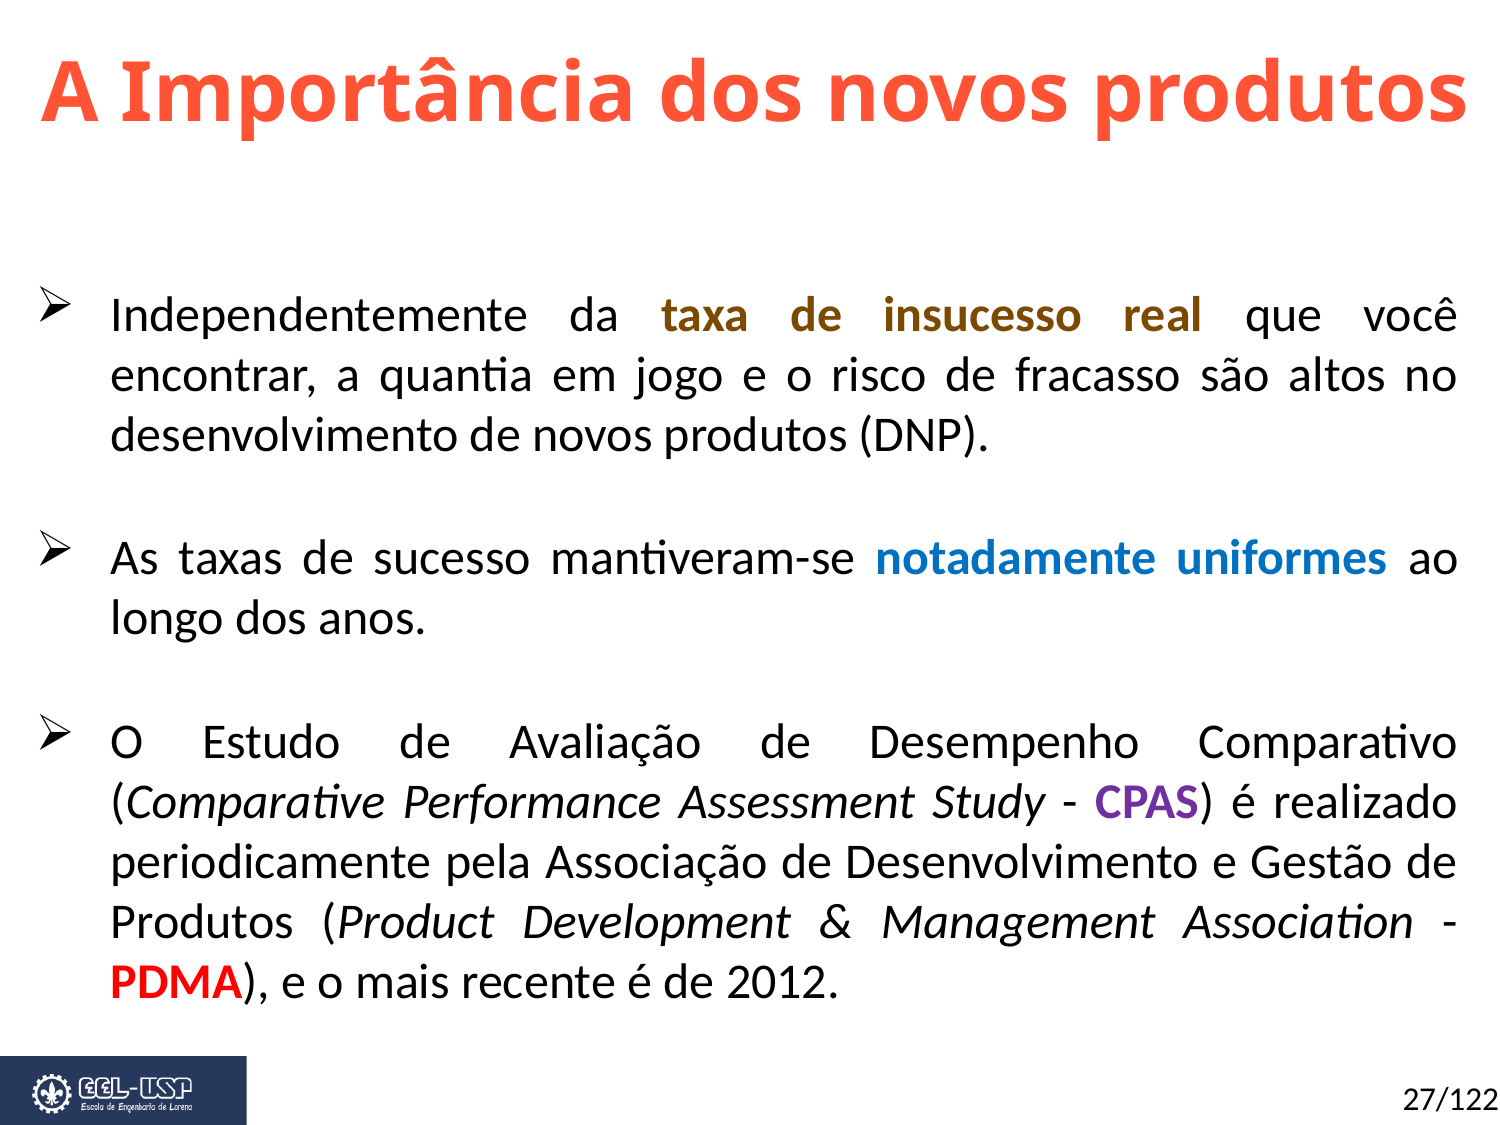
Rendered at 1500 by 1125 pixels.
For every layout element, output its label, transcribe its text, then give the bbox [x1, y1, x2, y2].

text_box Independentemente da taxa de insucesso real que você encontrar, a quantia em jogo e o risco de fracasso são altos no desenvolvimento de novos produtos (DNP). As taxas de sucesso mantiveram-se notadamente uniformes ao longo dos anos. O Estudo de Avaliação de Desempenho Comparativo (Comparative Performance Assessment Study - CPAS) é realizado periodicamente pela Associação de Desenvolvimento e Gestão de Produtos (Product Development & Management Association - PDMA), e o mais recente é de 2012. [35, 278, 1460, 1009]
picture [0, 1056, 247, 1125]
text_box 27/122 [1387, 1069, 1500, 1125]
text_box A Importância dos novos produtos [5, 30, 1500, 146]
